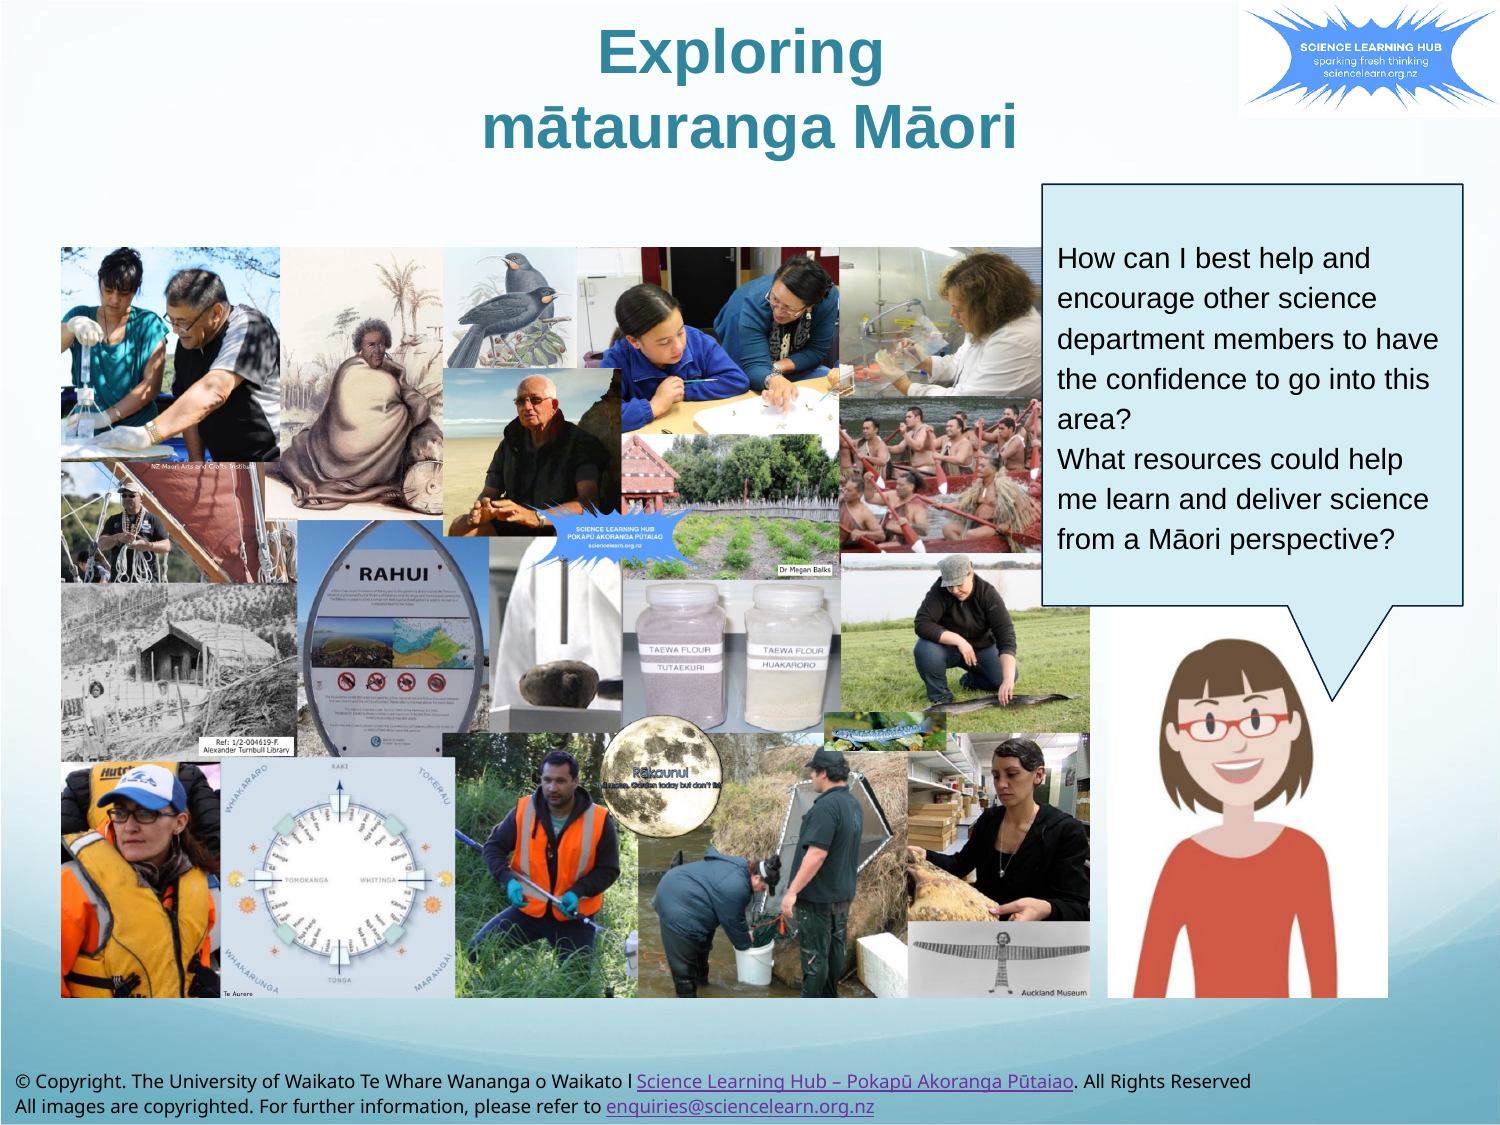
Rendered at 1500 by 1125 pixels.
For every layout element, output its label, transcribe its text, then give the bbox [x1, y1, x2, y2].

text_box How can I best help and encourage other science department members to have the confidence to go into this area? What resources could help me learn and deliver science from a Māori perspective? [1042, 184, 1463, 609]
picture [0, 0, 1500, 1054]
text_box © Copyright. The University of Waikato Te Whare Wananga o Waikato l Science Learning Hub – Pokapū Akoranga Pūtaiao. All Rights Reserved All images are copyrighted. For further information, please refer to enquiries@sciencelearn.org.nz [0, 1054, 1500, 1125]
text_box Exploring mātauranga Māori [129, 0, 1371, 161]
